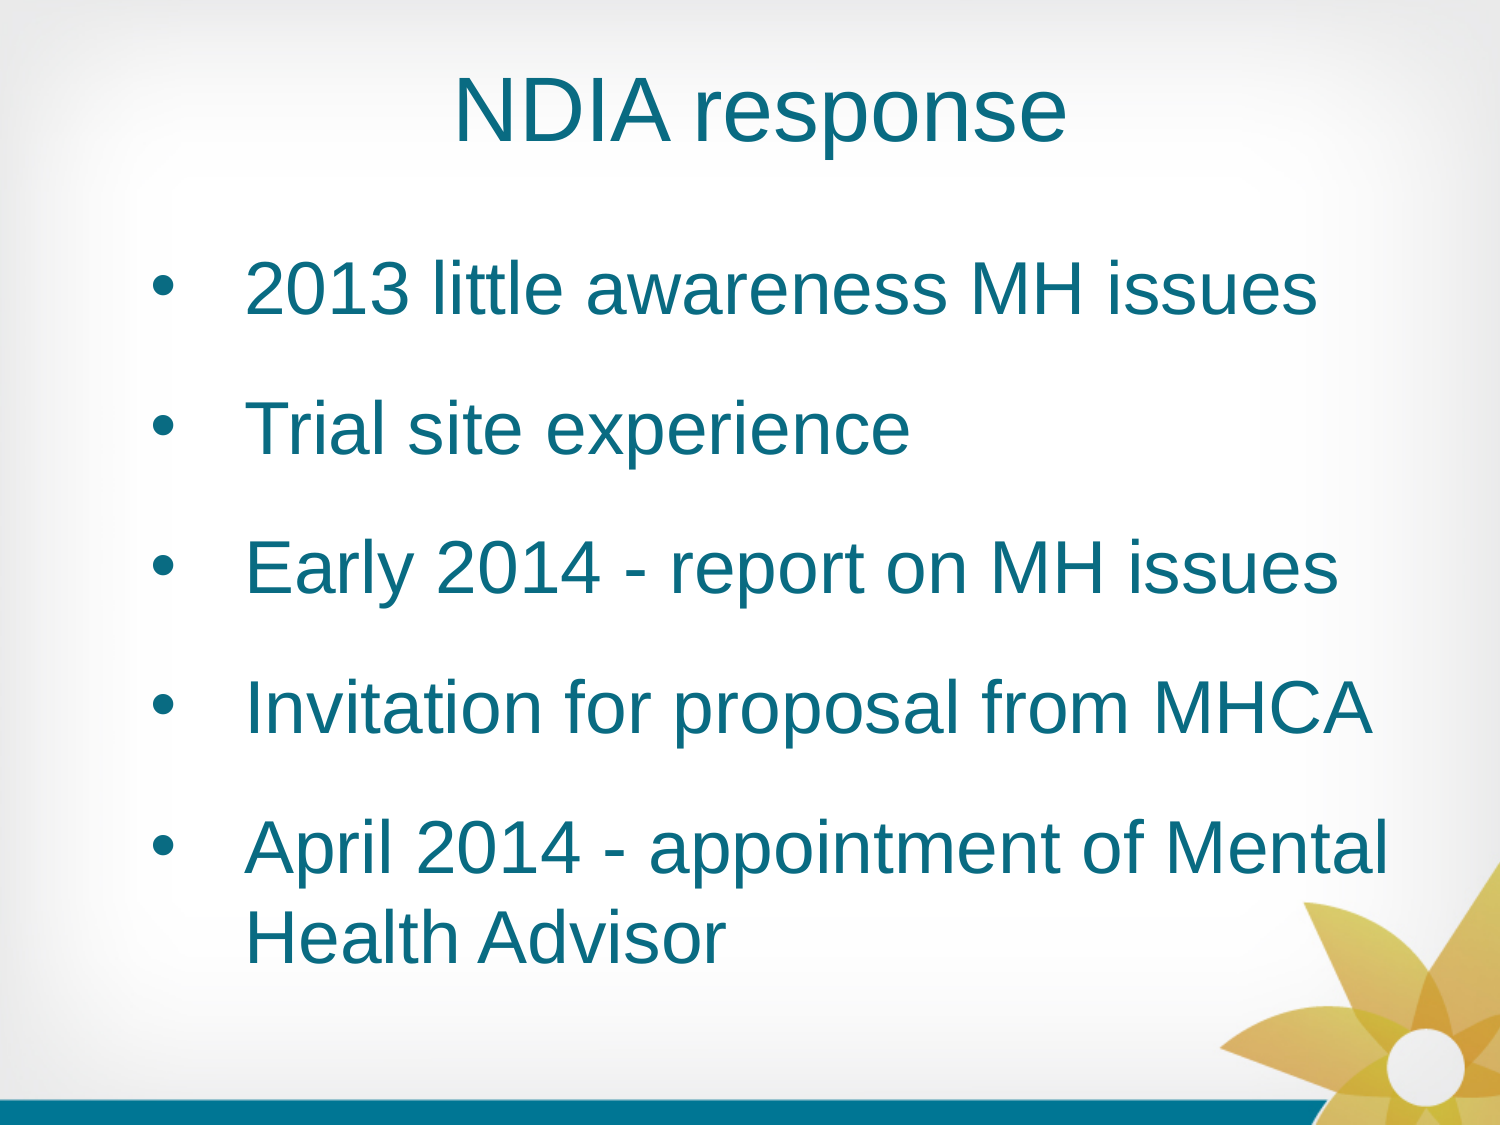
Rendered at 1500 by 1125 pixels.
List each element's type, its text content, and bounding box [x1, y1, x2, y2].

picture [0, 0, 1500, 1125]
text_box 2013 little awareness MH issues Trial site experience Early 2014 - report on MH issues Invitation for proposal from MHCA April 2014 - appointment of Mental Health Advisor [135, 231, 1411, 988]
title NDIA response [123, 42, 1399, 161]
